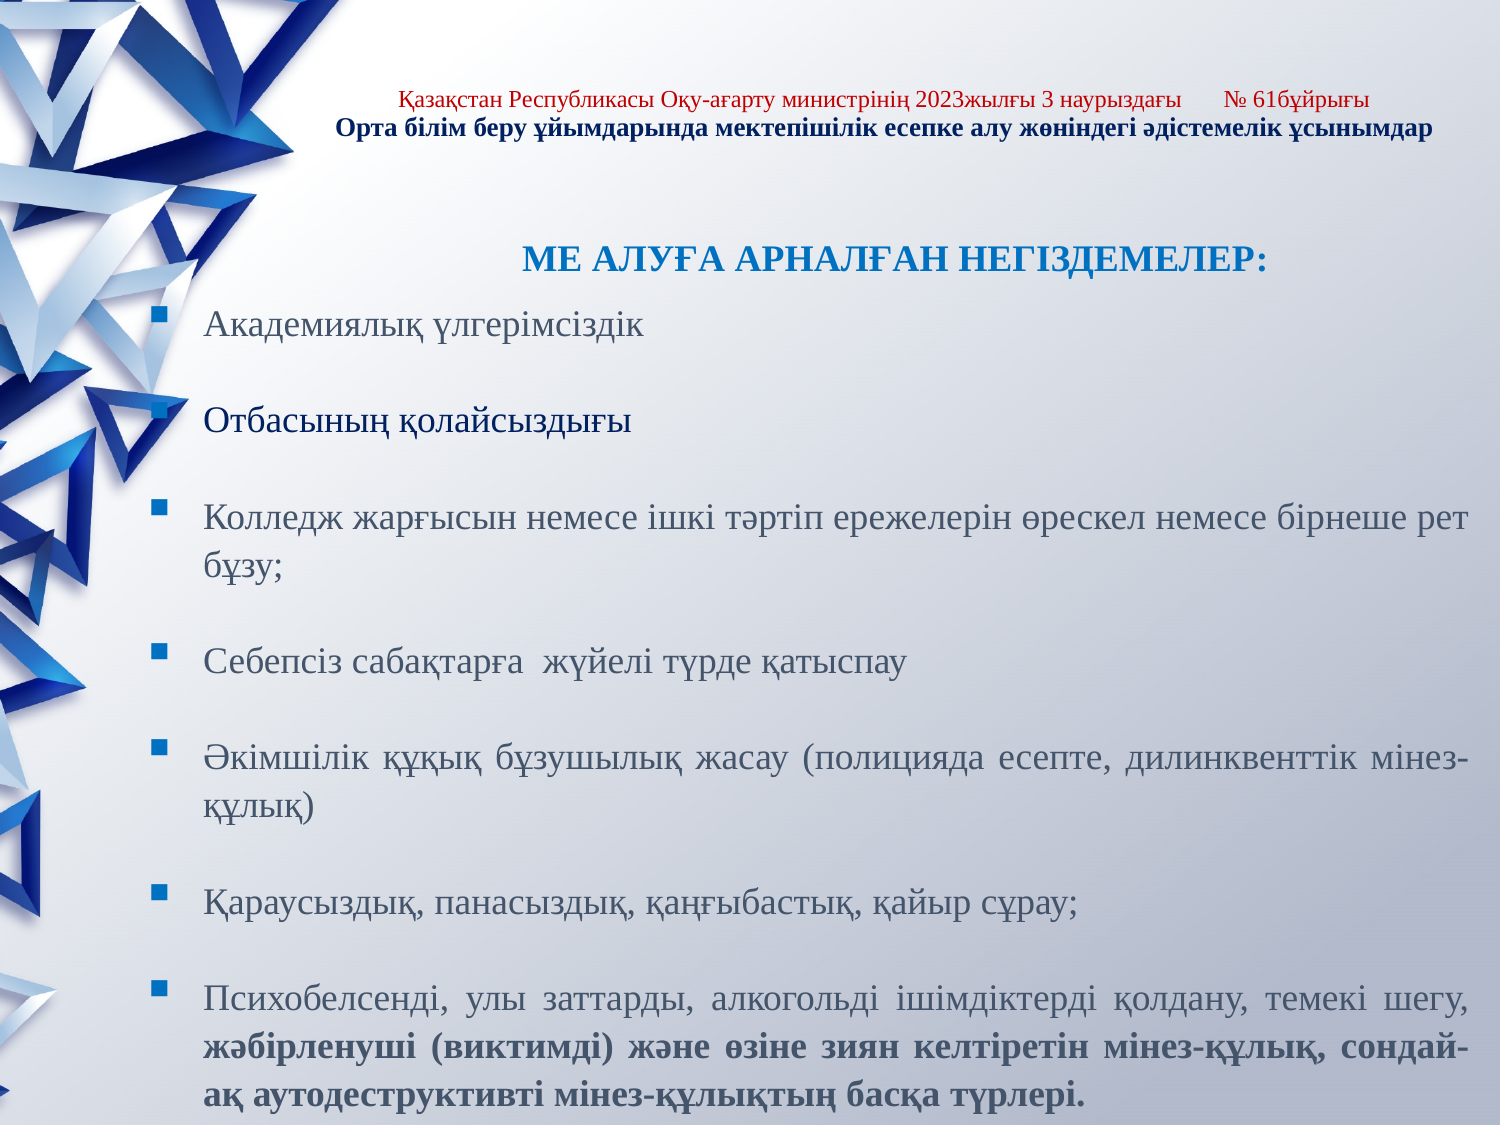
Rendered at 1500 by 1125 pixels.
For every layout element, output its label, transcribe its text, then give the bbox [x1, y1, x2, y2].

text_box Академиялық үлгерімсіздік Отбасының қолайсыздығы Колледж жарғысын немесе ішкі тәртіп ережелерін өрескел немесе бірнеше рет бұзу; Себепсіз сабақтарға жүйелі түрде қатыспау Әкімшілік құқық бұзушылық жасау (полицияда есепте, дилинквенттік мінез-құлық) Қараусыздық, панасыздық, қаңғыбастық, қайыр сұрау; Психобелсенді, улы заттарды, алкогольді ішімдіктерді қолдану, темекі шегу, жәбірленуші (виктимді) және өзіне зиян келтіретін мінез-құлық, сондай-ақ аутодеструктивті мінез-құлықтың басқа түрлері. [132, 288, 1486, 1122]
text_box МЕ АЛУҒА АРНАЛҒАН НЕГІЗДЕМЕЛЕР: [396, 226, 1395, 286]
text_box [244, 88, 1454, 149]
picture [0, 0, 1500, 1125]
title Қазақстан Республикасы Оқу-ағарту министрінің 2023жылғы 3 наурыздағы № 61бұйрығы Орта білім беру ұйымдарында мектепішілік есепке алу жөніндегі әдістемелік ұсынымдар [285, 42, 1483, 193]
